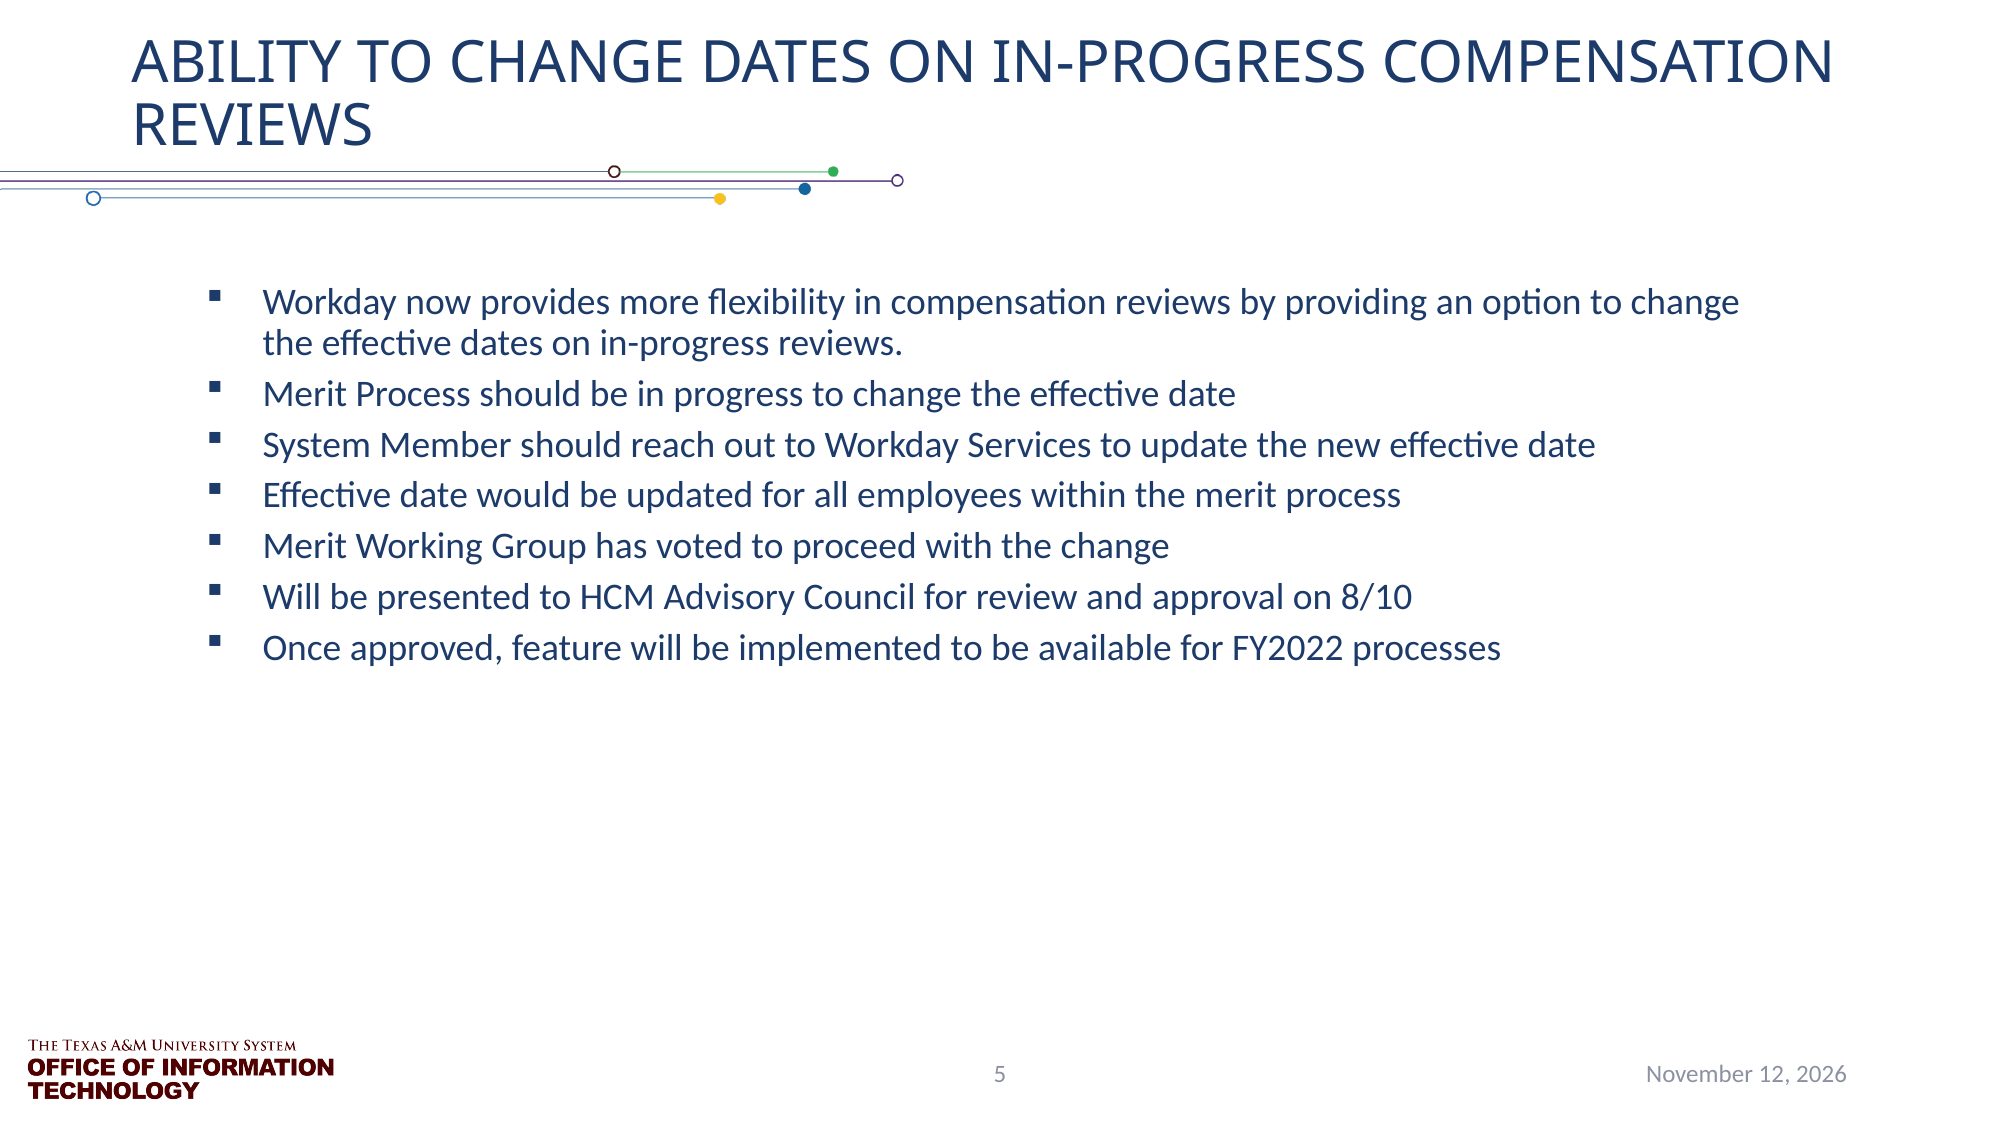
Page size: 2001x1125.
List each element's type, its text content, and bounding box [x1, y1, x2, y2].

title Ability to Change Dates on In-Progress Compensation Reviews [131, 101, 1863, 166]
picture [25, 1030, 340, 1117]
list Workday now provides more flexibility in compensation reviews by providing an option to change the effective dates on in-progress reviews. Merit Process should be in progress to change the effective date System Member should reach out to Workday Services to update the new effective date Effective date would be updated for all employees within the merit process Merit Working Group has voted to proceed with the change Will be presented to HCM Advisory Council for review and approval on 8/10 Once approved, feature will be implemented to be available for FY2022 processes [131, 275, 1807, 978]
picture [0, 152, 1315, 211]
slide_number 5 [774, 1042, 1225, 1103]
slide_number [1412, 1042, 1863, 1103]
